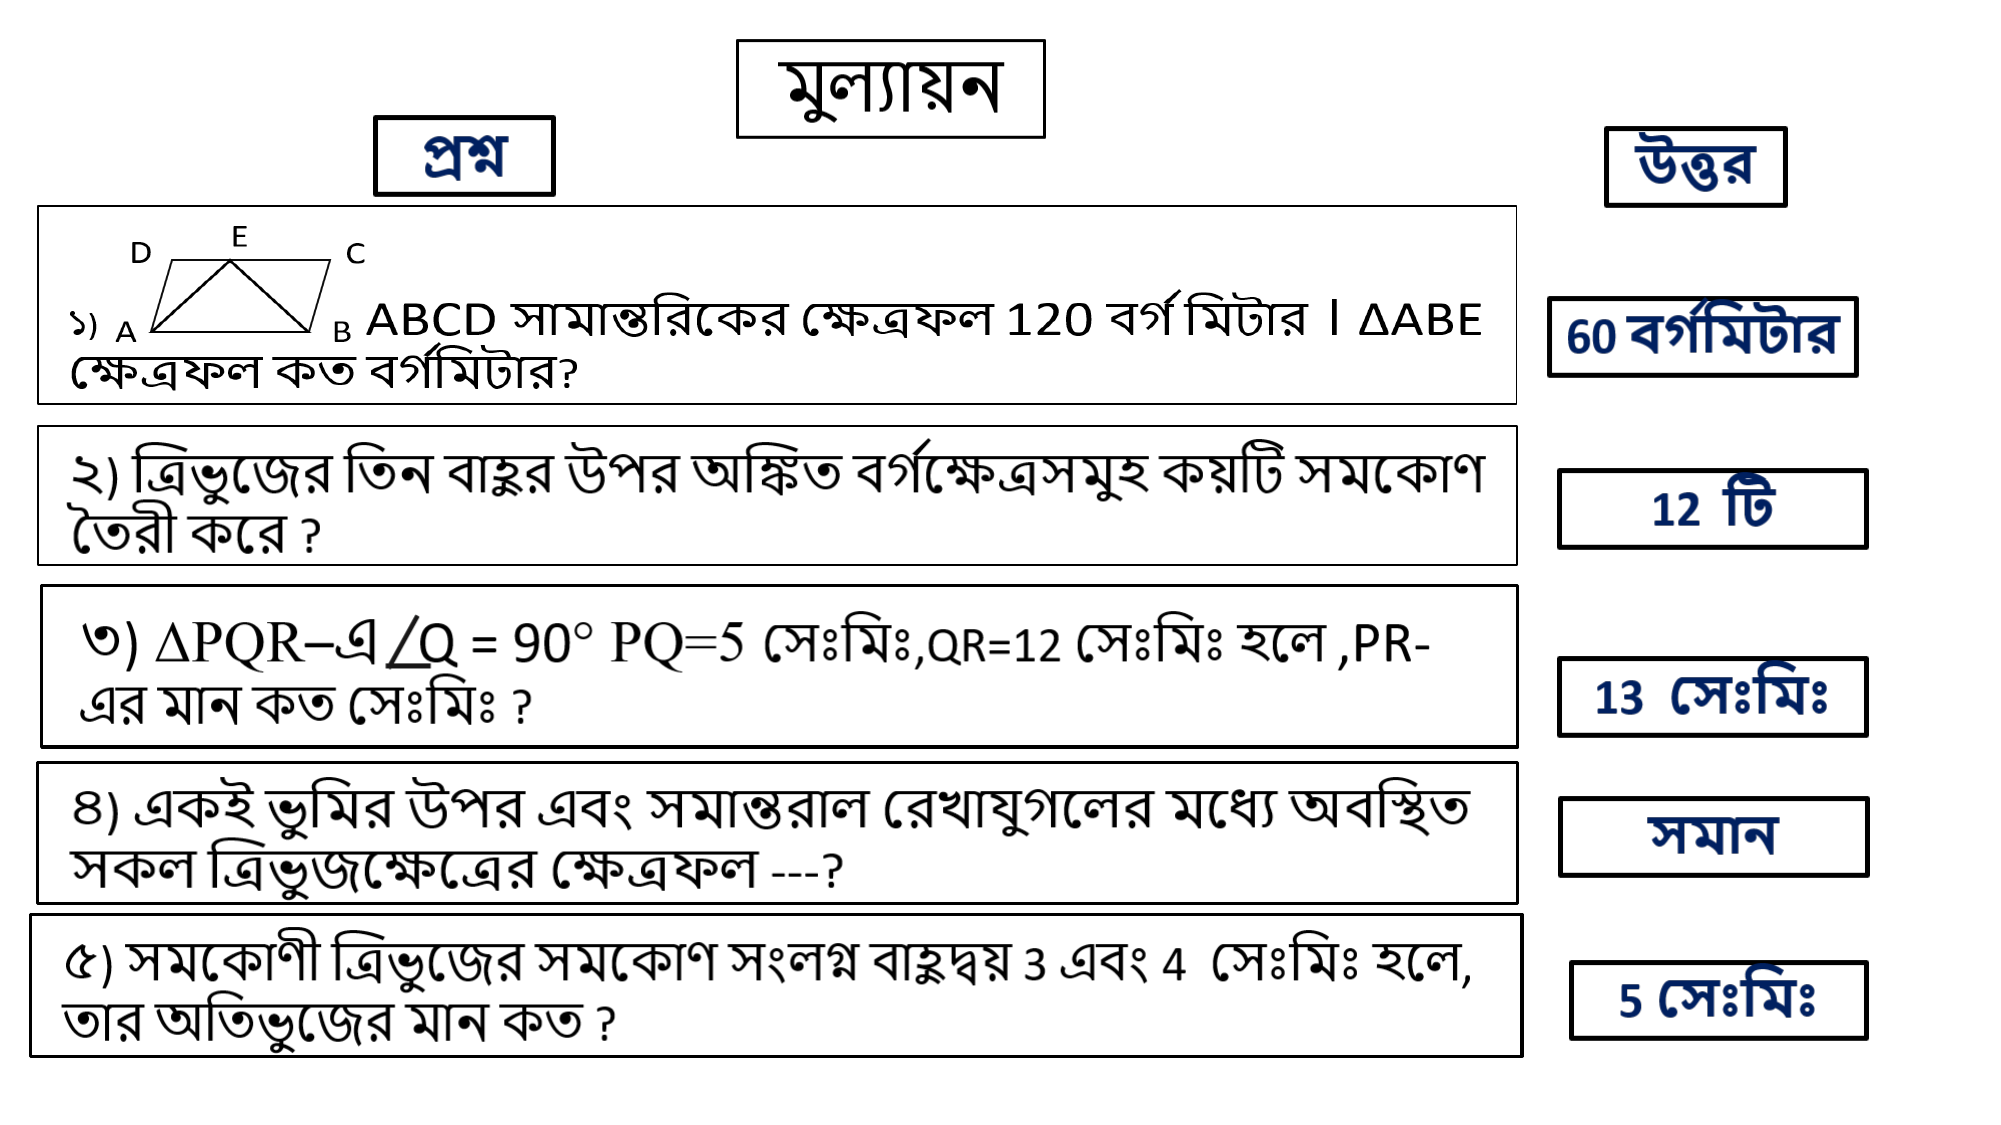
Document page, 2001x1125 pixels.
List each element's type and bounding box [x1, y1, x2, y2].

picture [38, 427, 1516, 564]
picture [1558, 788, 1870, 895]
picture [1604, 118, 1788, 225]
picture [38, 763, 1516, 903]
picture [735, 25, 1046, 167]
picture [38, 107, 1516, 404]
picture [32, 915, 1521, 1055]
picture [1569, 952, 1869, 1061]
picture [43, 586, 1517, 746]
picture [1557, 648, 1869, 757]
picture [1536, 288, 1869, 397]
picture [1557, 460, 1869, 569]
